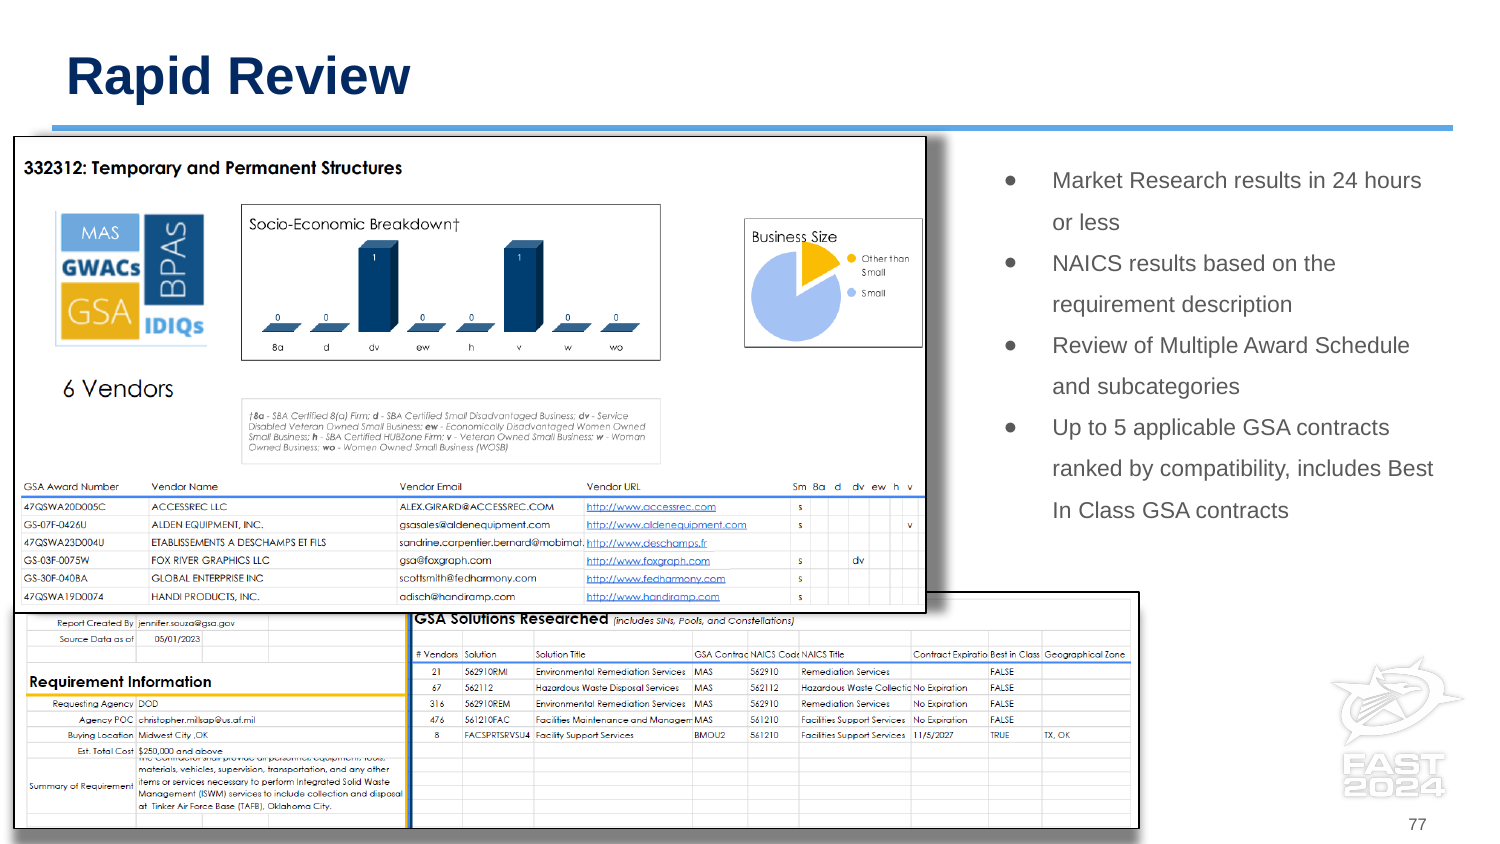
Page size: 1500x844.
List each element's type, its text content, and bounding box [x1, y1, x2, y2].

slide_number 77 [1351, 803, 1442, 844]
text_box Market Research results in 24 hours or less NAICS results based on the requirement description Review of Multiple Award Schedule and subcategories Up to 5 applicable GSA contracts ranked by compatibility, includes Best In Class GSA contracts [962, 137, 1455, 538]
picture [1294, 619, 1500, 842]
title Rapid Review [51, 26, 1449, 121]
picture [14, 136, 1139, 828]
